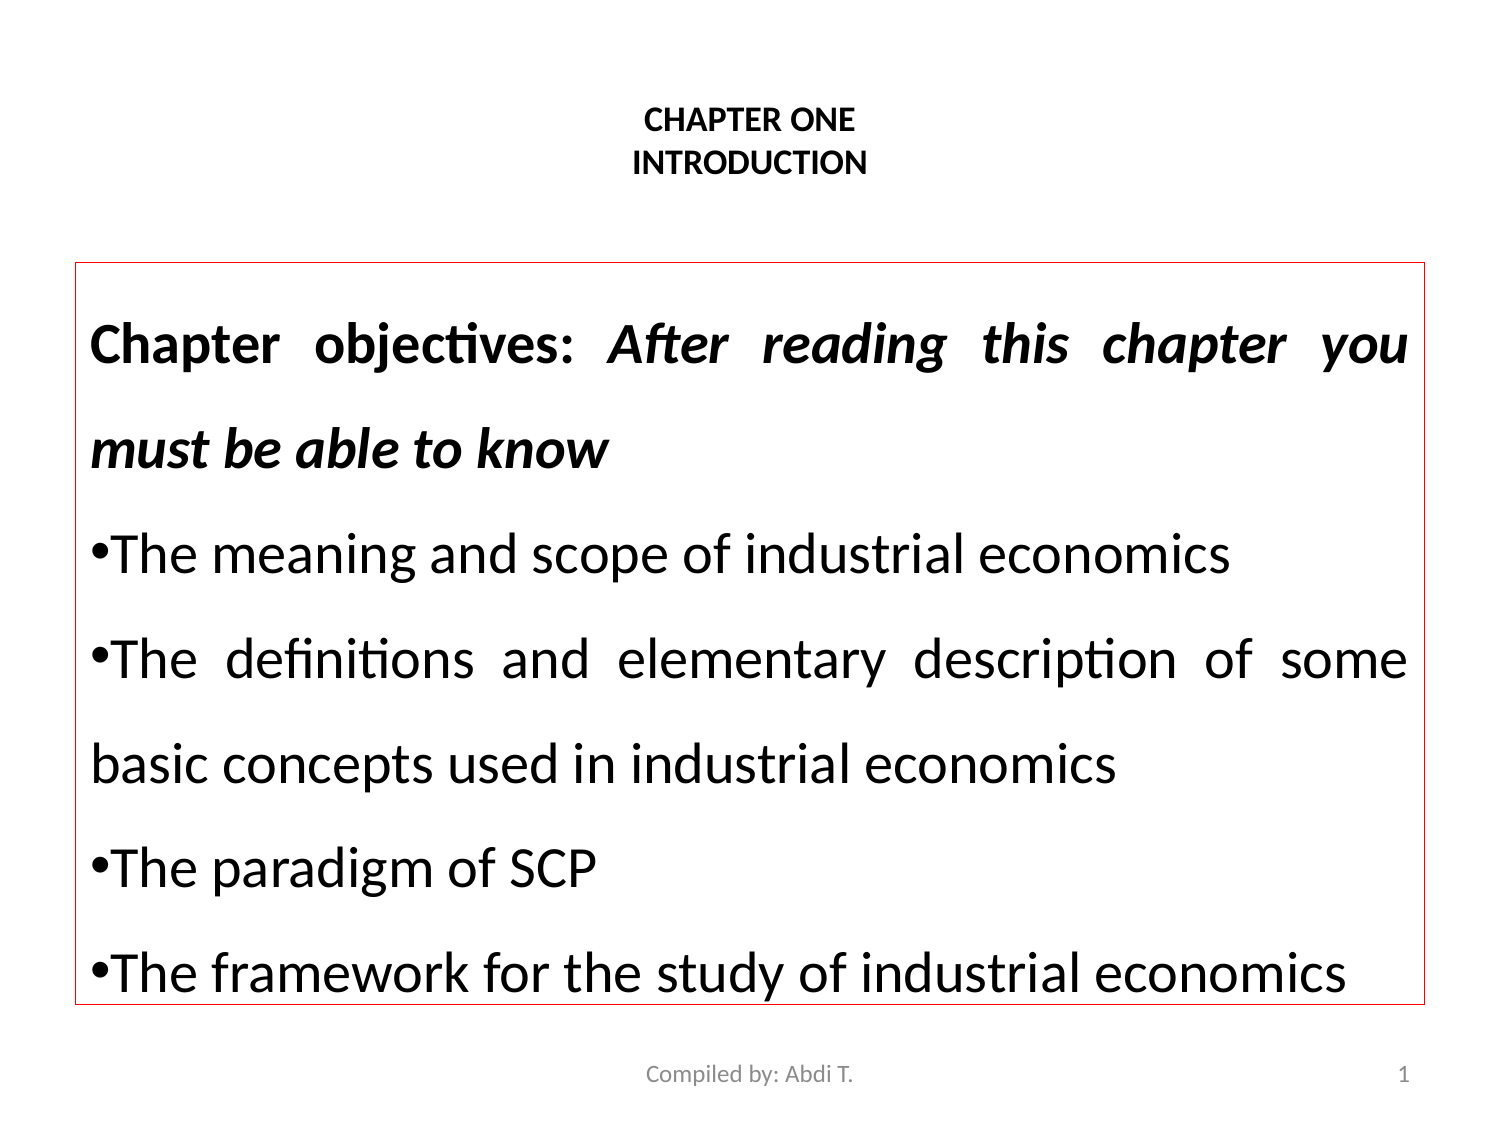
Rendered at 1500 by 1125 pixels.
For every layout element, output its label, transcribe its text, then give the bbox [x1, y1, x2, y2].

list Chapter objectives: After reading this chapter you must be able to know The meaning and scope of industrial economics The definitions and elementary description of some basic concepts used in industrial economics The paradigm of SCP The framework for the study of industrial economics [75, 262, 1425, 1005]
title CHAPTER ONE INTRODUCTION [75, 45, 1425, 233]
footer Compiled by: Abdi T. [512, 1042, 988, 1103]
slide_number 1 [1074, 1042, 1425, 1103]
